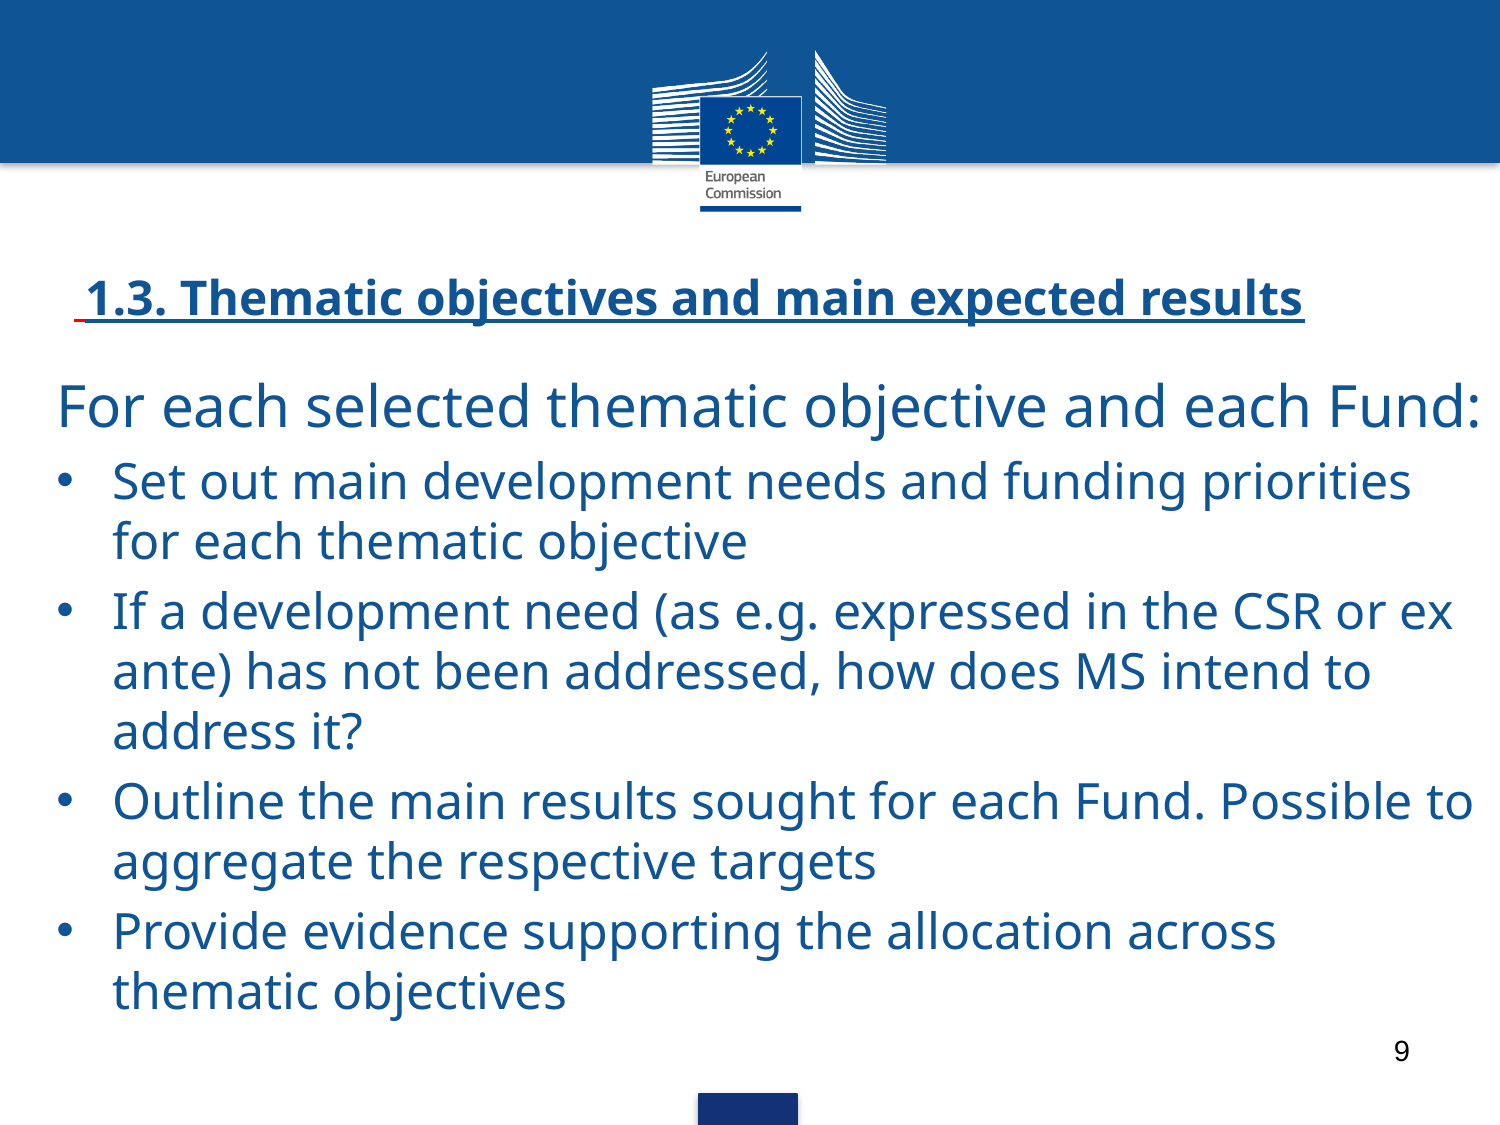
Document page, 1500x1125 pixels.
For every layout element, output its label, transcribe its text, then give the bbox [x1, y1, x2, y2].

list For each selected thematic objective and each Fund: Set out main development needs and funding priorities for each thematic objective If a development need (as e.g. expressed in the CSR or ex ante) has not been addressed, how does MS intend to address it? Outline the main results sought for each Fund. Possible to aggregate the respective targets Provide evidence supporting the allocation across thematic objectives [41, 361, 1500, 1107]
title 1.3. Thematic objectives and main expected results [59, 219, 1500, 361]
